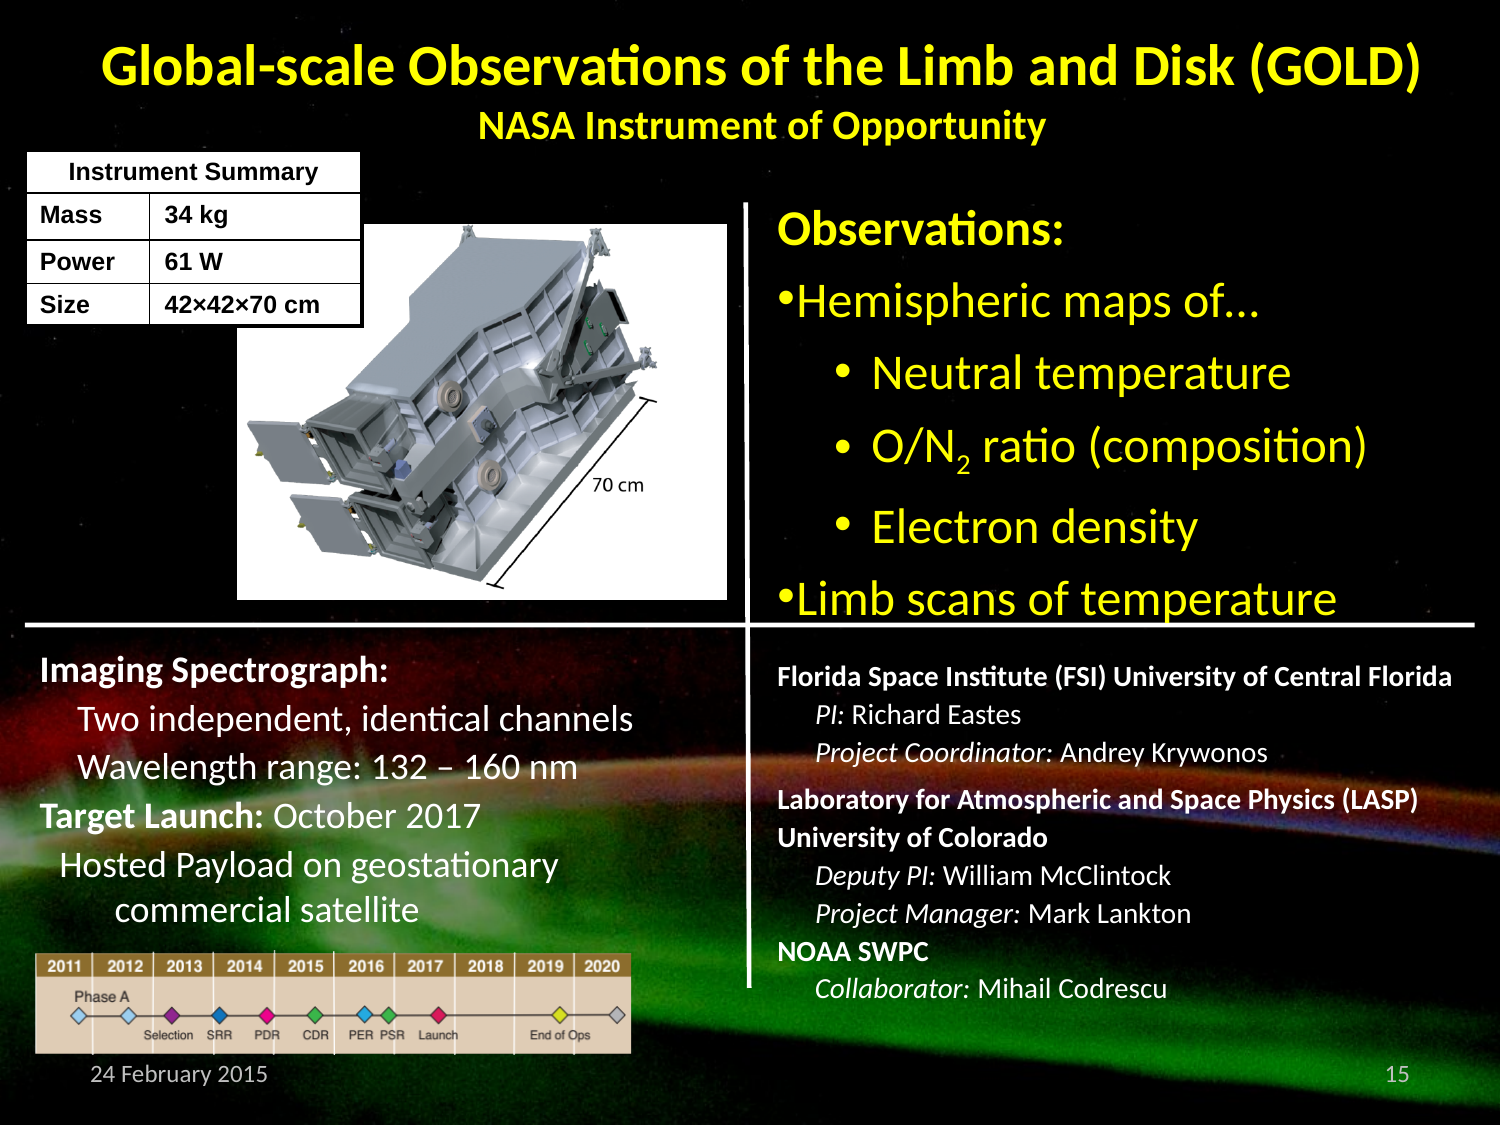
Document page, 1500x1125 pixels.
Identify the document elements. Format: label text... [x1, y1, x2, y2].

table_cell Power [27, 241, 149, 283]
text_box Florida Space Institute (FSI) University of Central Florida PI: Richard Eastes Project Coordinator: Andrey Krywonos Laboratory for Atmospheric and Space Physics (LASP) University of Colorado Deputy PI: William McClintock Project Manager: Mark Lankton NOAA SWPC Collaborator: Mihail Codrescu [762, 650, 1475, 990]
text_box Imaging Spectrograph: Two independent, identical channels Wavelength range: 132 – 160 nm Target Launch: October 2017 Hosted Payload on geostationary commercial satellite [24, 637, 723, 1075]
table_cell 42×42×70 cm [150, 284, 232, 324]
title Global-scale Observations of the Limb and Disk (GOLD) NASA Instrument of Opportunity [24, 12, 1500, 163]
table_cell Mass [27, 194, 149, 239]
table_cell Size [27, 284, 149, 324]
picture [0, 0, 1500, 1125]
text_box Observations: Hemispheric maps of… Neutral temperature O/N2 ratio (composition) Electron density Limb scans of temperature [762, 187, 1482, 528]
table_cell 61 W [150, 241, 232, 283]
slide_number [75, 1063, 425, 1103]
table_header Instrument Summary [27, 152, 360, 192]
slide_number 15 [1074, 1042, 1425, 1103]
table_cell 34 kg [150, 194, 360, 239]
